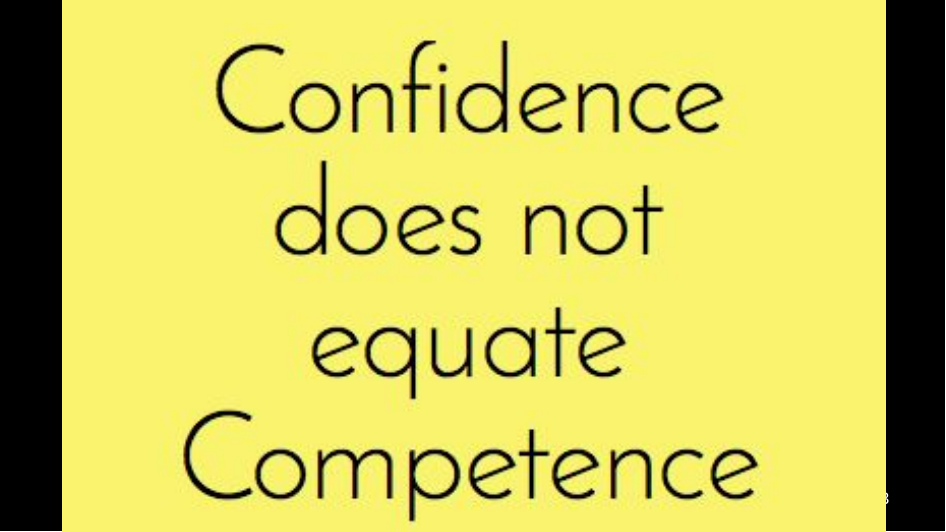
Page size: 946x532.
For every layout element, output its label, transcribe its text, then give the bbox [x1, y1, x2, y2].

slide_number 23 [891, 483, 899, 522]
picture [61, 0, 887, 532]
